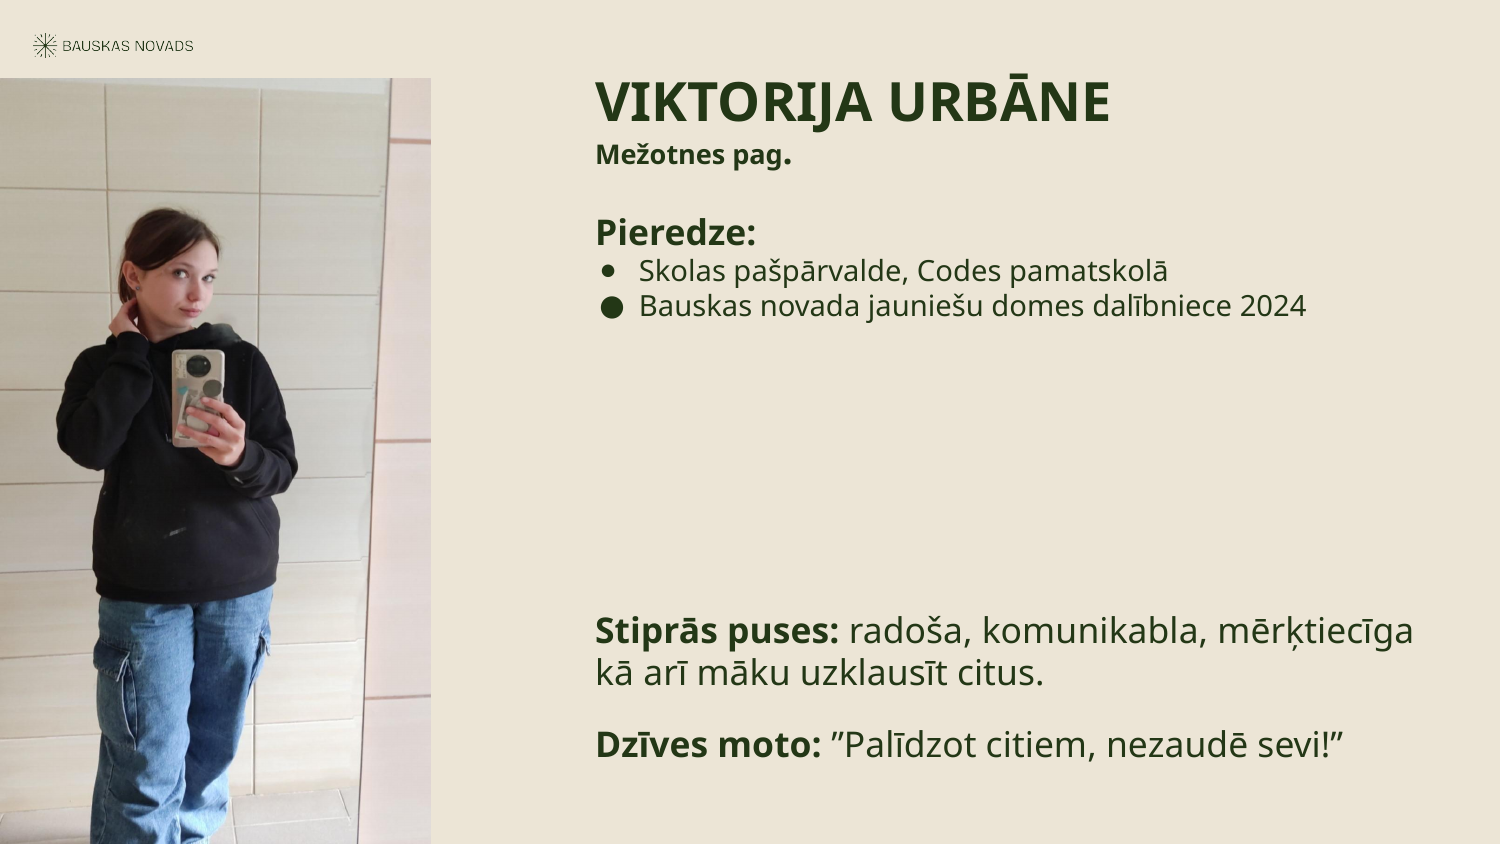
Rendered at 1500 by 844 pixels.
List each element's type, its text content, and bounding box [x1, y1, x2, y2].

picture [0, 0, 431, 844]
text_box Pieredze: Skolas pašpārvalde, Codes pamatskolā Bauskas novada jauniešu domes dalībniece 2024 [588, 205, 1446, 326]
text_box Stiprās puses: radoša, komunikabla, mērķtiecīga kā arī māku uzklausīt citus. [588, 604, 1446, 697]
text_box Dzīves moto: ”Palīdzot citiem, nezaudē sevi!” [588, 718, 1446, 768]
text_box VIKTORIJA URBĀNE [588, 63, 1219, 125]
text_box Mežotnes pag. [588, 125, 1294, 175]
